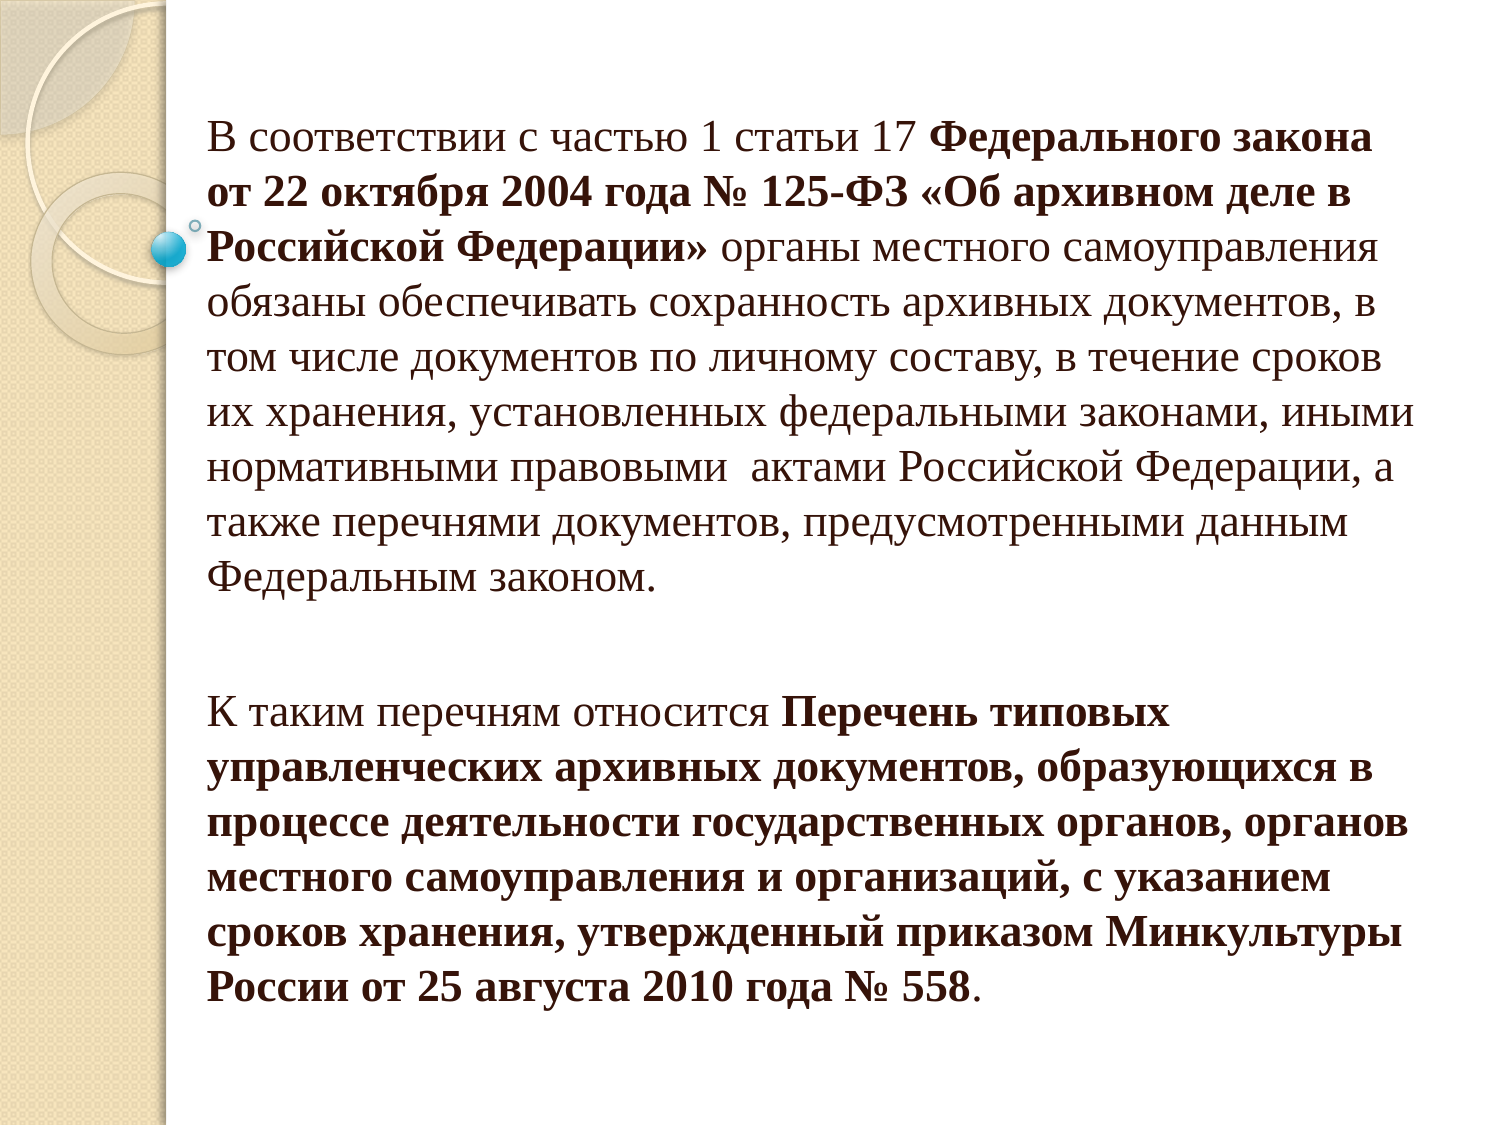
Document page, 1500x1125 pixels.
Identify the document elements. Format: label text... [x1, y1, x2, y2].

subtitle В соответствии с частью 1 статьи 17 Федерального закона от 22 октября 2004 года № 125-ФЗ «Об архивном деле в Российской Федерации» органы местного самоуправления обязаны обеспечивать сохранность архивных документов, в том числе документов по личному составу, в течение сроков их хранения, установленных федеральными законами, иными нормативными правовыми актами Российской Федерации, а также перечнями документов, предусмотренными данным Федеральным законом. К таким перечням относится Перечень типовых управленческих архивных документов, образующихся в процессе деятельности государственных органов, органов местного самоуправления и организаций, с указанием сроков хранения, утвержденный приказом Минкультуры России от 25 августа 2010 года № 558. [187, 58, 1450, 1090]
